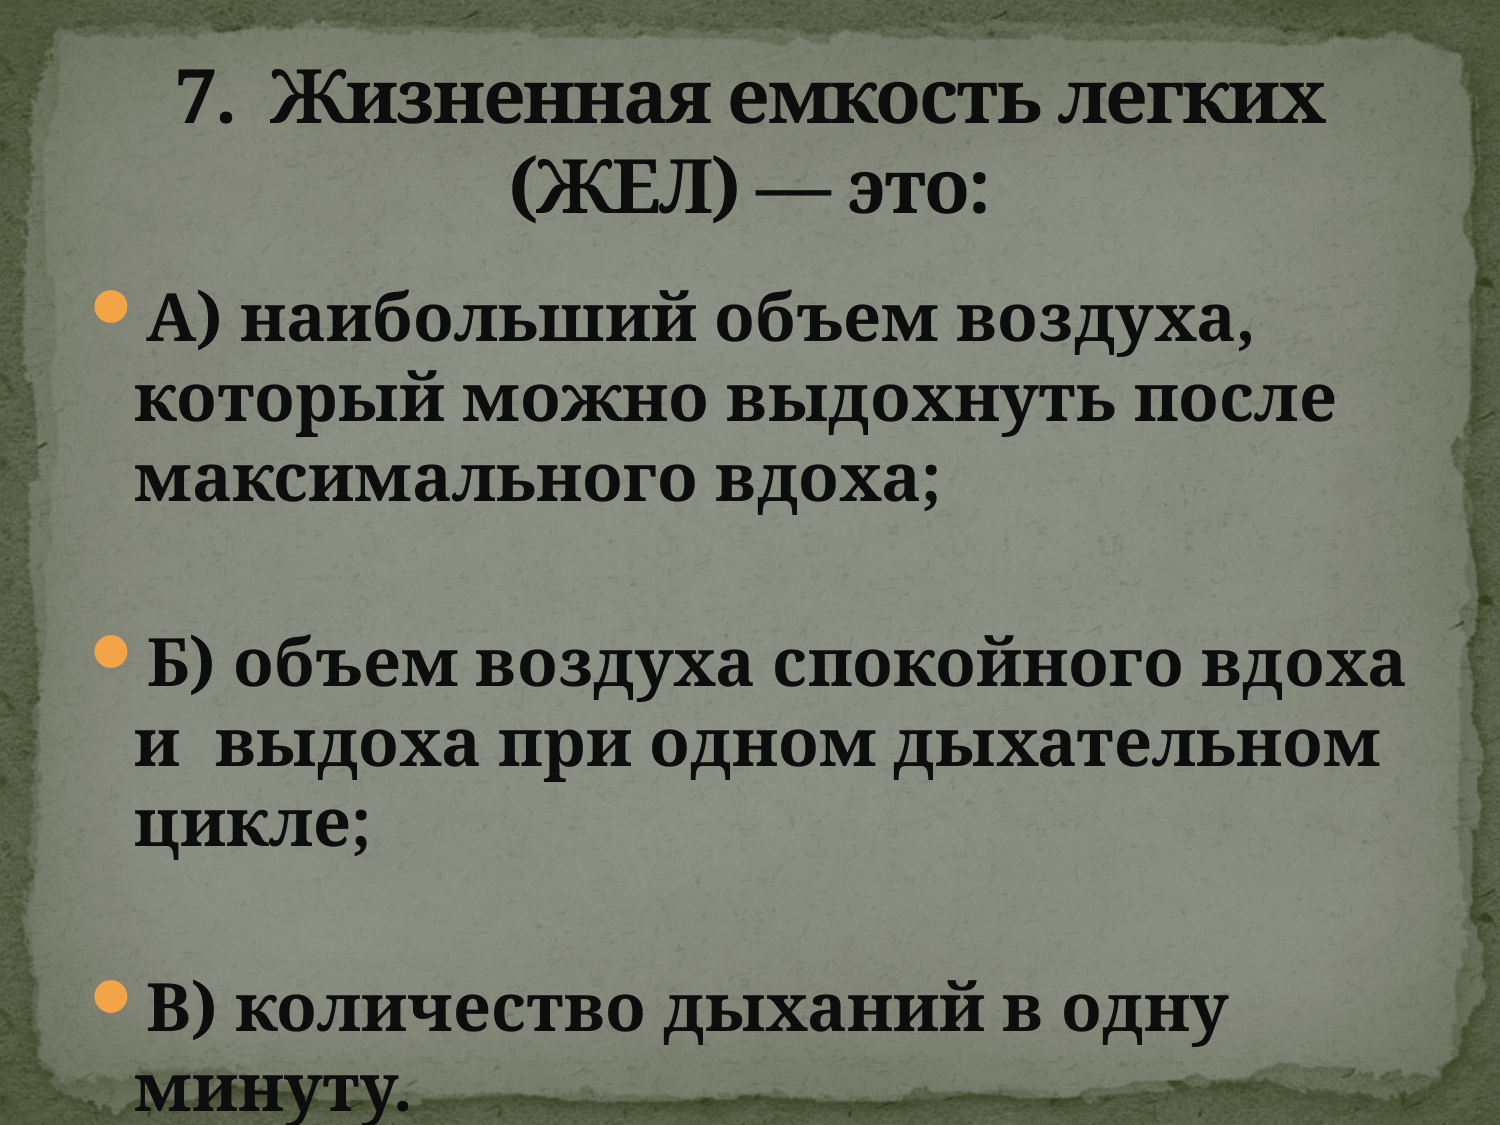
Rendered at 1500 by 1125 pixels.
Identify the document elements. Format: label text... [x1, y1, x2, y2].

title 7. Жизненная емкость легких (ЖЕЛ) — это: [74, 24, 1425, 327]
list А) наибольший объем воздуха, который можно выдохнуть после максимального вдоха; Б) объем воздуха спокойного вдоха и выдоха при одном дыхательном цикле; В) количество дыханий в одну минуту. [75, 327, 1425, 1000]
